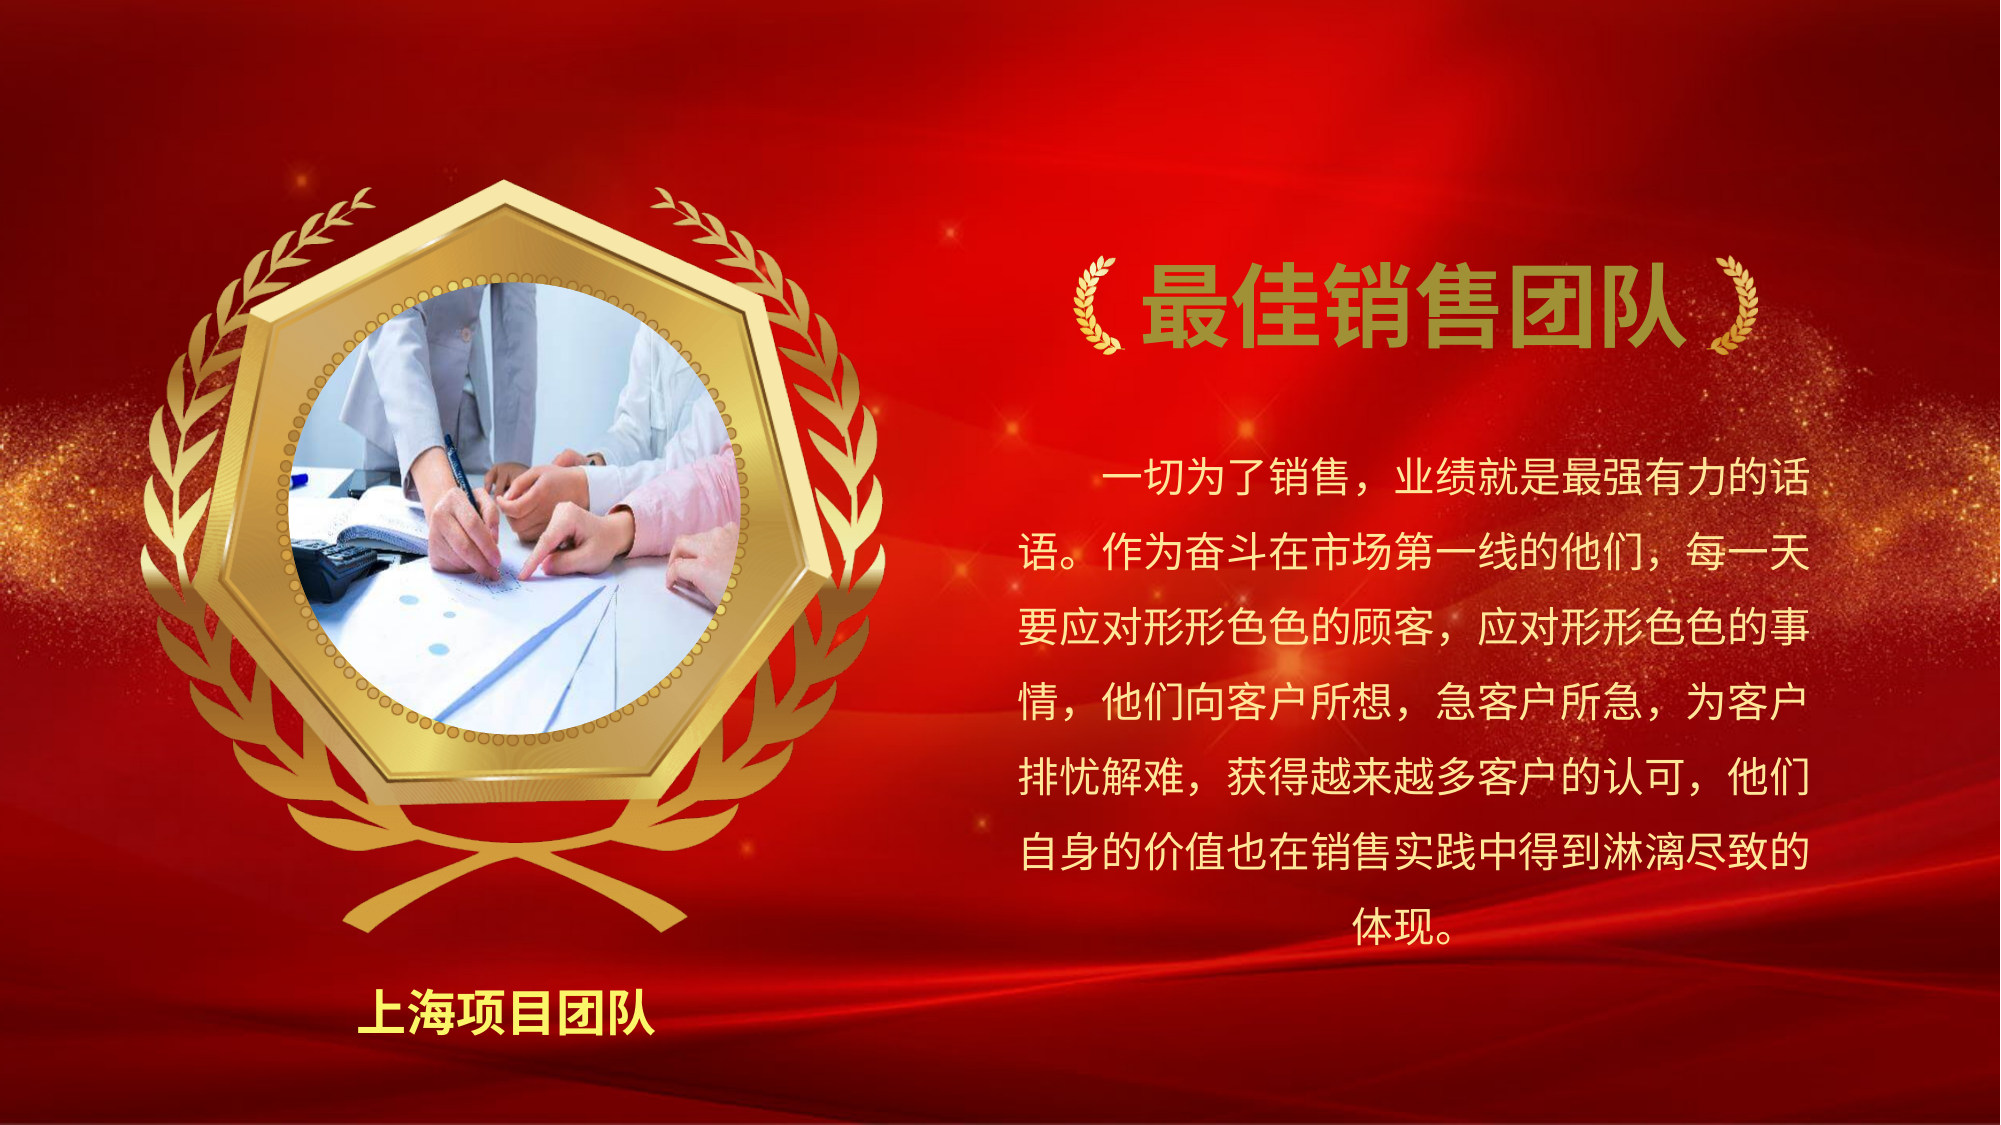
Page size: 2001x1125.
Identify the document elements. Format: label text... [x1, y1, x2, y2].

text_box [1072, 239, 1758, 371]
picture [0, 0, 2000, 1125]
text_box 上海项目团队 [318, 997, 695, 1050]
text_box 一切为了销售，业绩就是最强有力的话语。作为奋斗在市场第一线的他们，每一天要应对形形色色的顾客，应对形形色色的事情，他们向客户所想，急客户所急，为客户排忧解难，获得越来越多客户的认可，他们自身的价值也在销售实践中得到淋漓尽致的体现。 [991, 418, 1838, 958]
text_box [33, 50, 980, 997]
